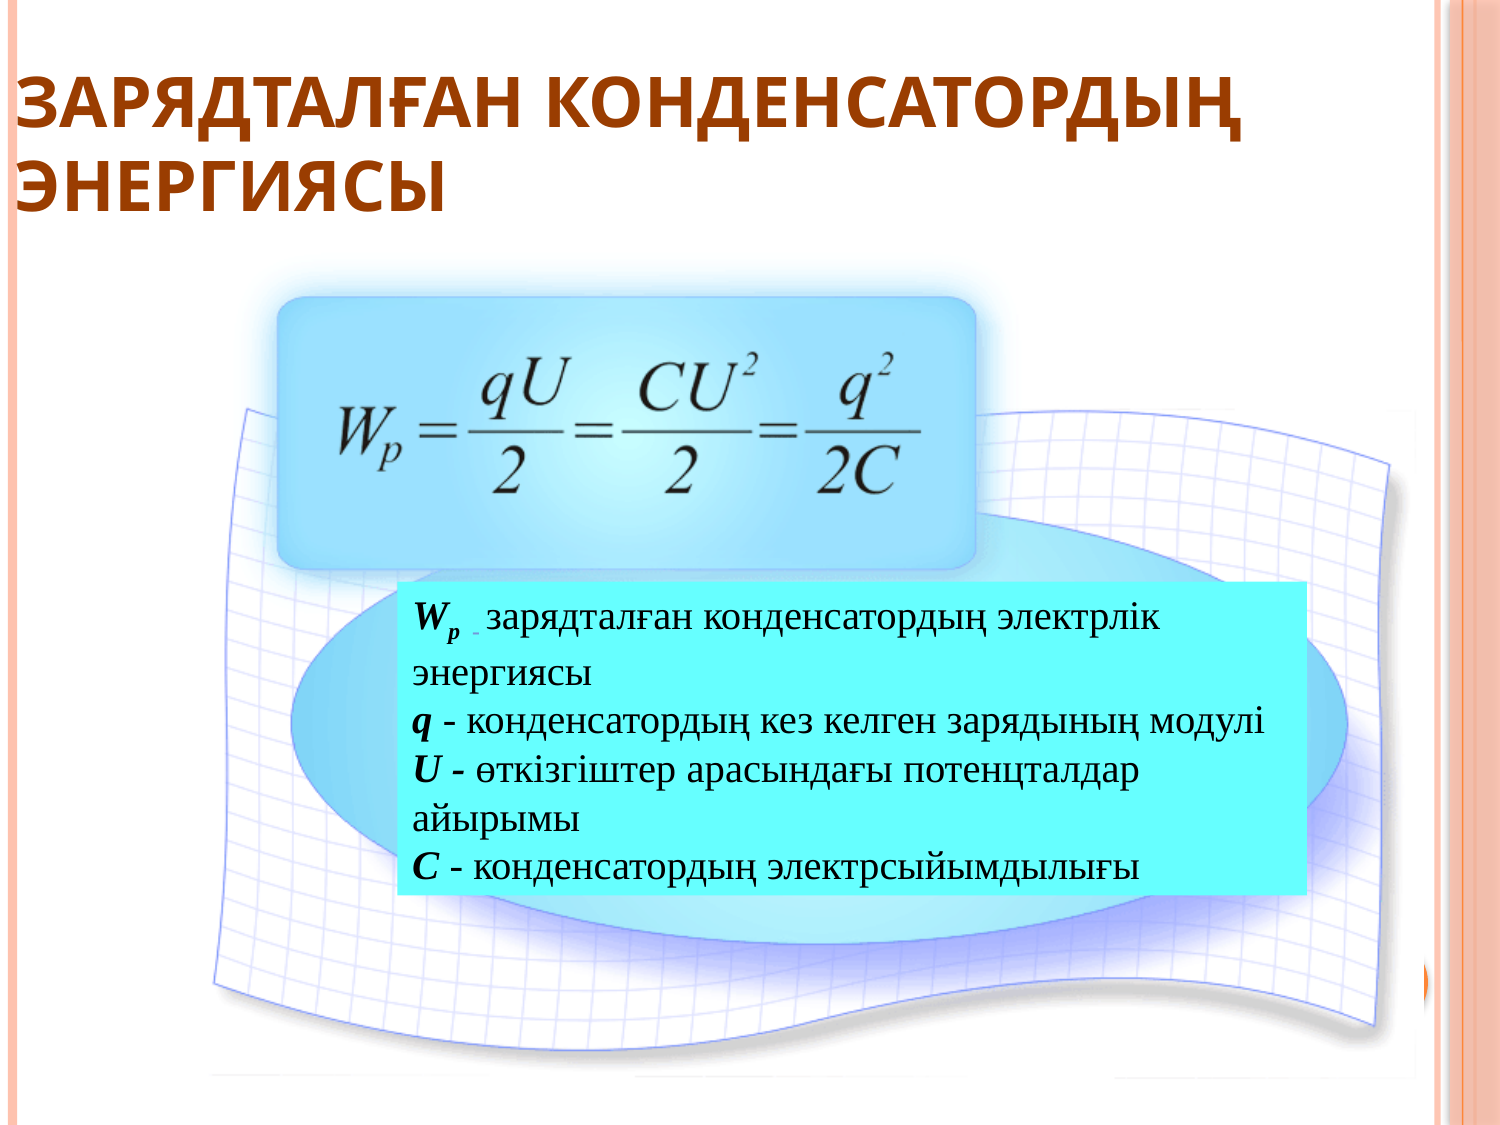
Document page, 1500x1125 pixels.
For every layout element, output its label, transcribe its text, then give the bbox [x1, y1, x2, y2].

title Зарядталған конденсатордың энергиясы [0, 45, 1500, 233]
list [194, 232, 1425, 1117]
